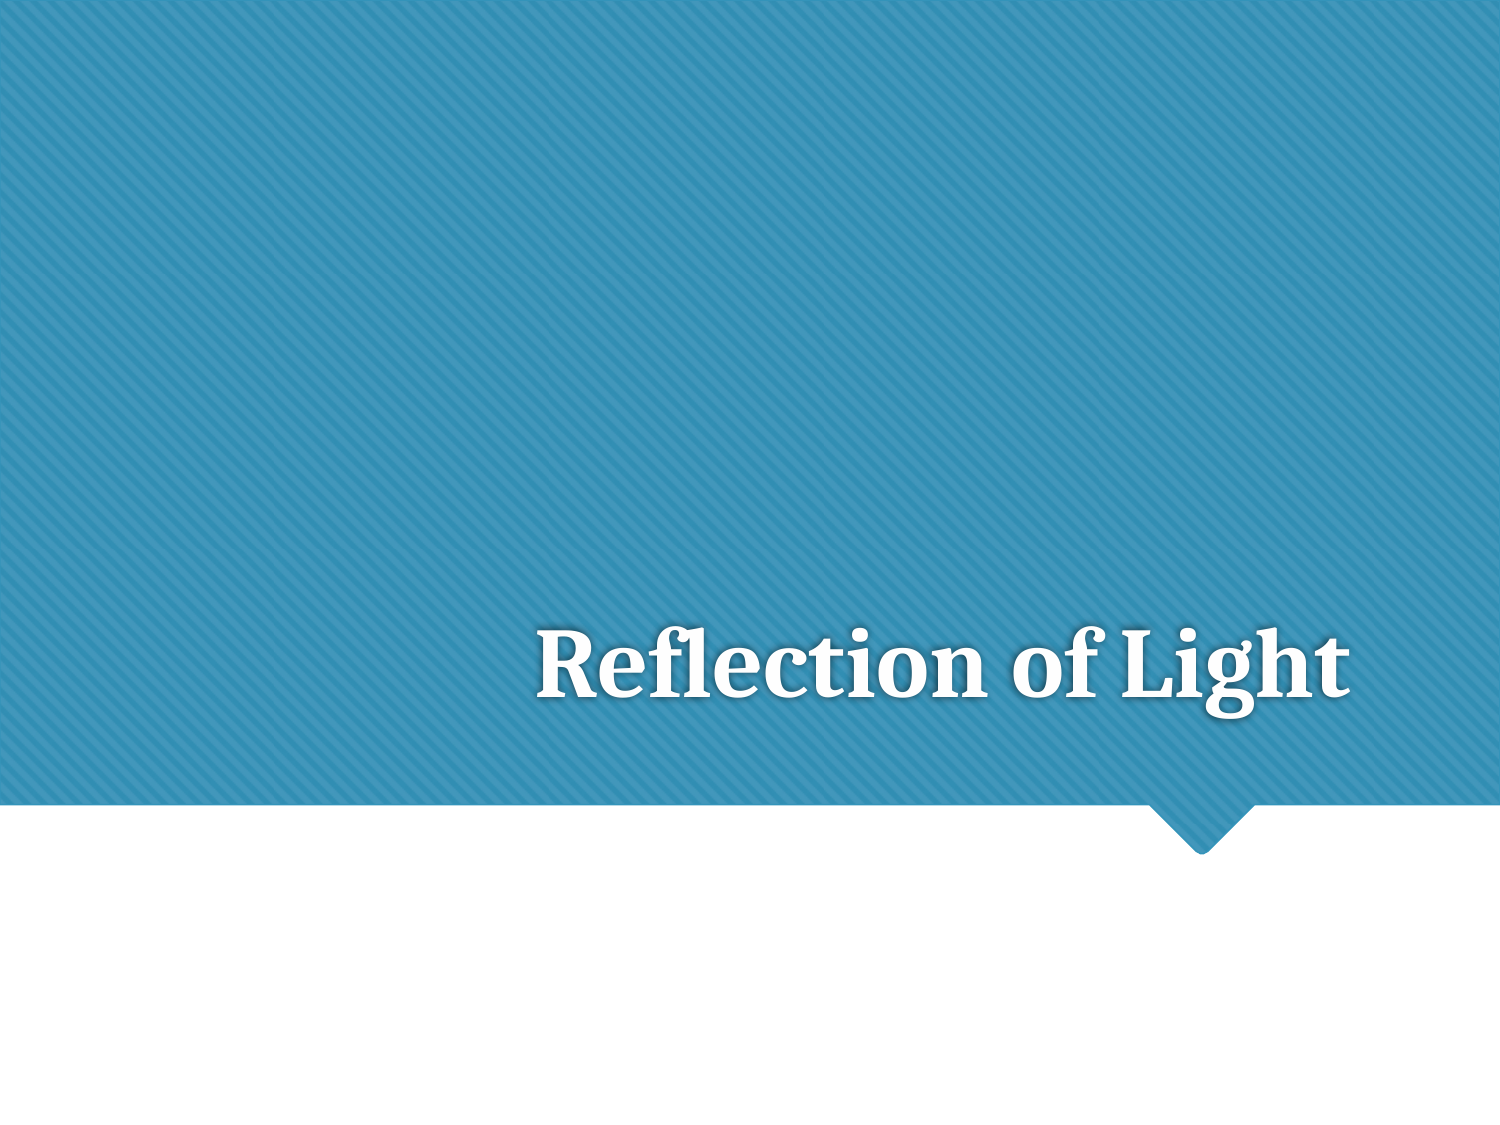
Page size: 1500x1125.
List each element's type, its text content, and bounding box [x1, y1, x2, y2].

title Reflection of Light [132, 484, 1367, 726]
